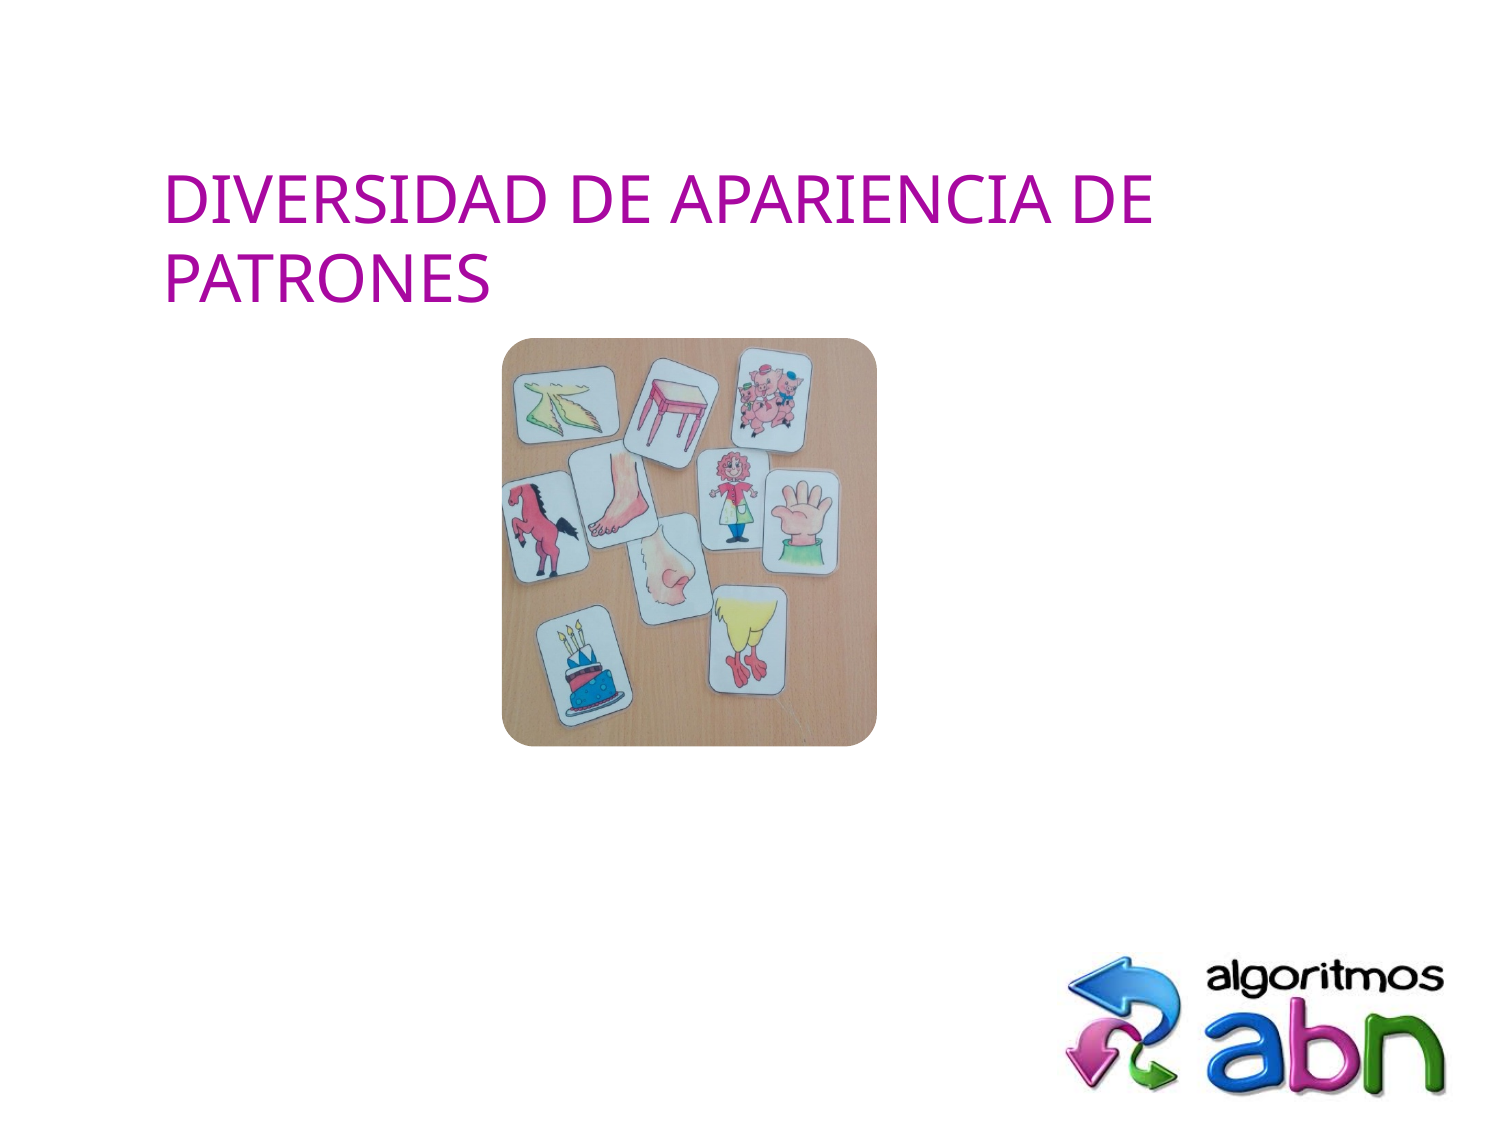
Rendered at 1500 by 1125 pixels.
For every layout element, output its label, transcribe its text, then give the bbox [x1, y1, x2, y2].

picture [1056, 951, 1456, 1106]
text_box DIVERSIDAD DE APARIENCIA DE PATRONES [147, 148, 1329, 324]
picture [484, 338, 894, 747]
